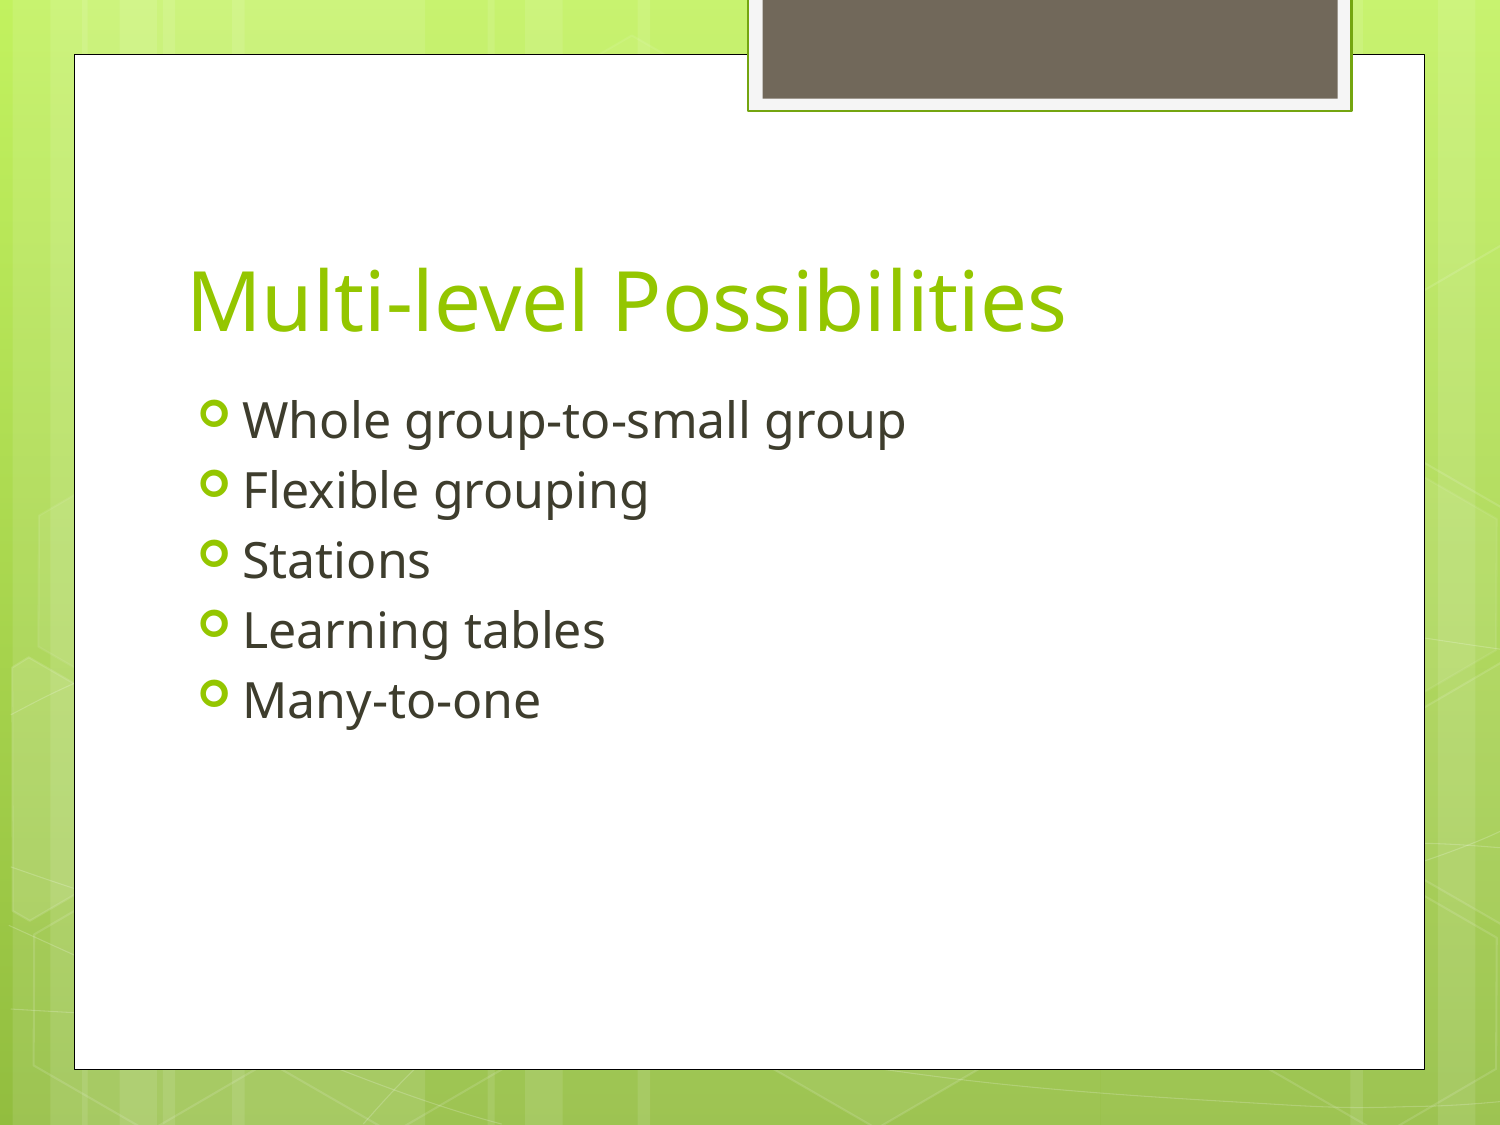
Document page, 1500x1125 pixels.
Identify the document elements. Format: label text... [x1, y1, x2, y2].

title Multi-level Possibilities [171, 168, 1324, 357]
list Whole group-to-small group Flexible grouping Stations Learning tables Many-to-one [171, 381, 1283, 957]
